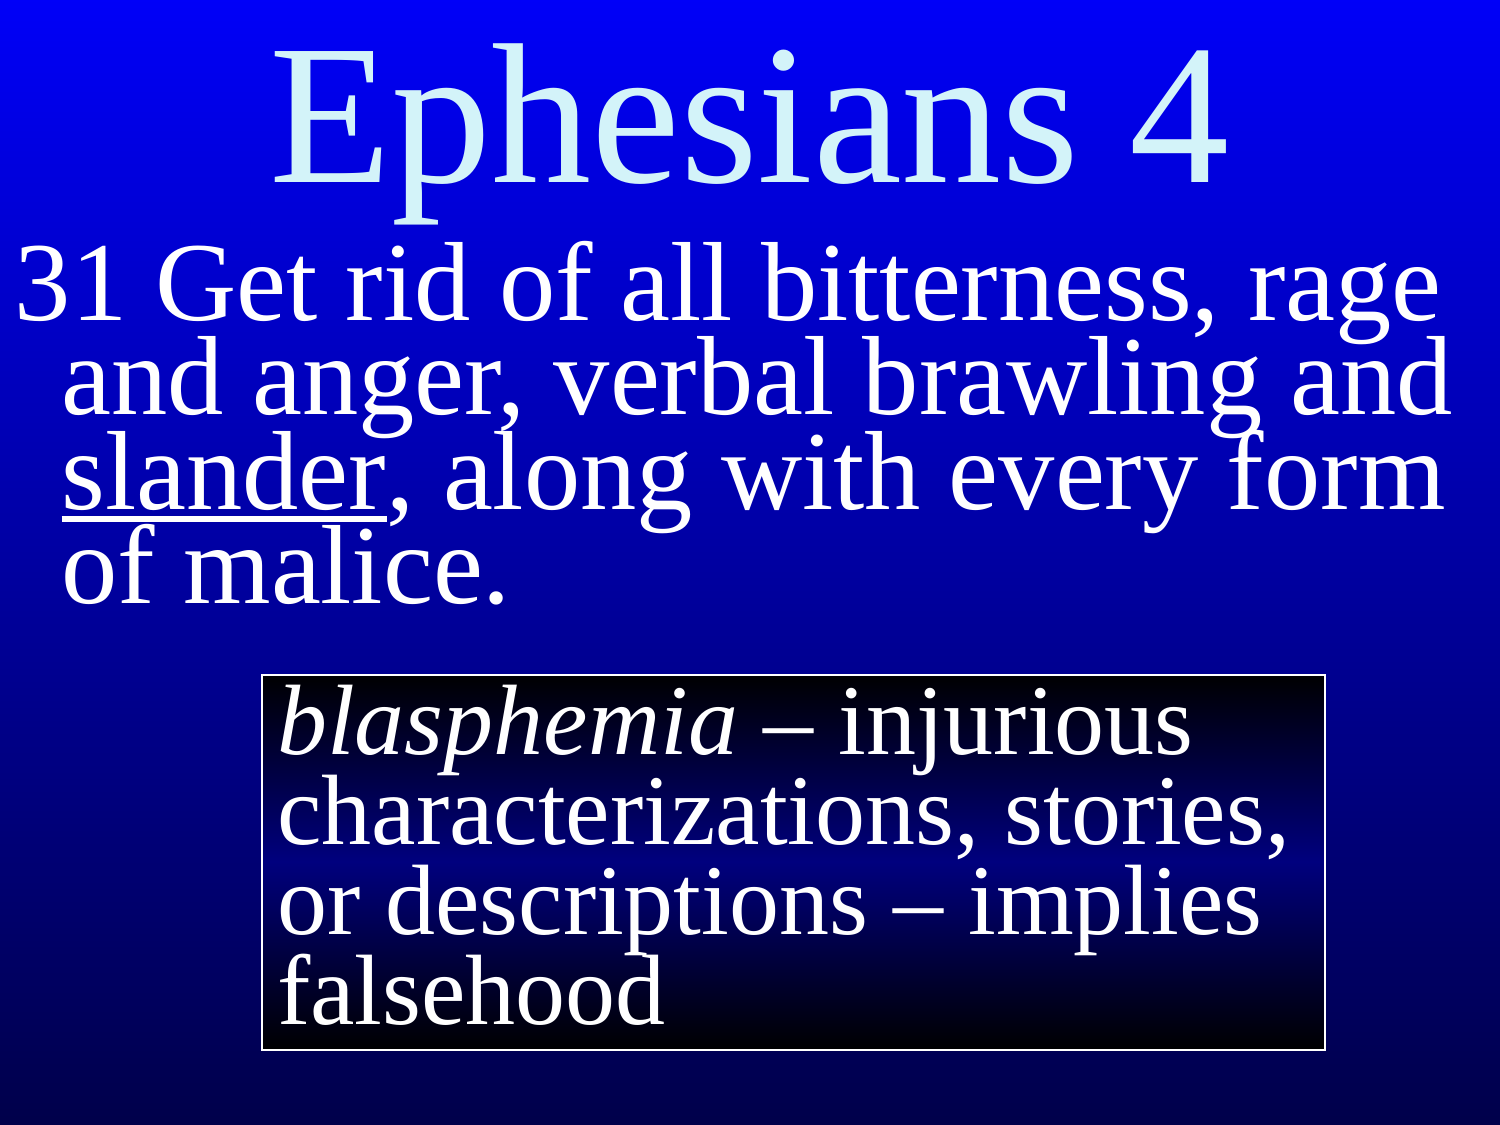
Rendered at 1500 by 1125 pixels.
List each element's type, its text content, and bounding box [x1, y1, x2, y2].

text_box blasphemia – injurious characterizations, stories, or descriptions – implies falsehood [262, 674, 1325, 1050]
title Ephesians 4 [0, 0, 1500, 237]
list 31 Get rid of all bitterness, rage and anger, verbal brawling and slander, along with every form of malice. [0, 237, 1500, 1038]
